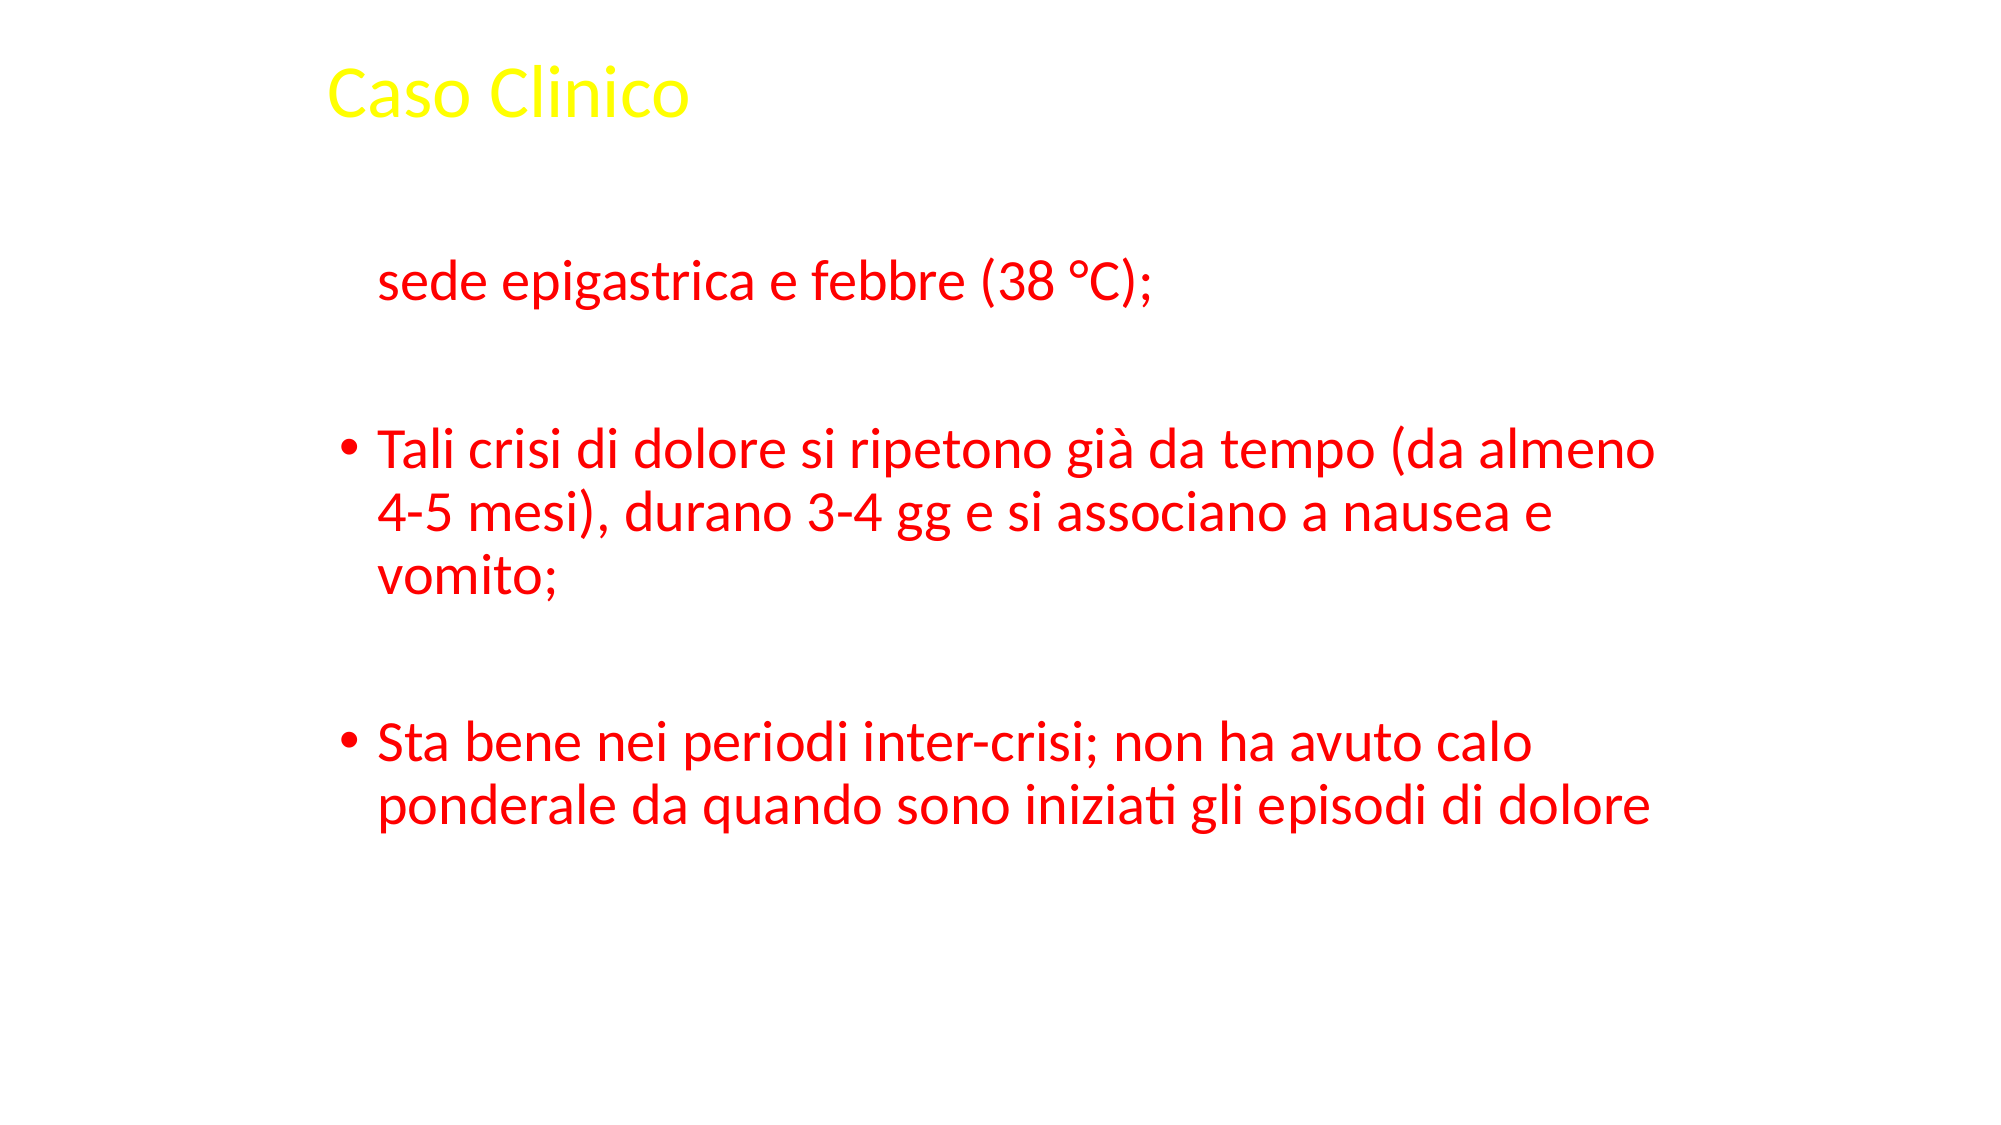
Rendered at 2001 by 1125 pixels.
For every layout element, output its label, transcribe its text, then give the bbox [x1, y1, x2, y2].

list M, 50 aa va in PS per l’ennesimo attacco di dolore in sede epigastrica e febbre (38 °C); Tali crisi di dolore si ripetono già da tempo (da almeno 4-5 mesi), durano 3-4 gg e si associano a nausea e vomito; Sta bene nei periodi inter-crisi; non ha avuto calo ponderale da quando sono iniziati gli episodi di dolore [324, 179, 1675, 1068]
title Caso Clinico [312, 0, 1663, 188]
